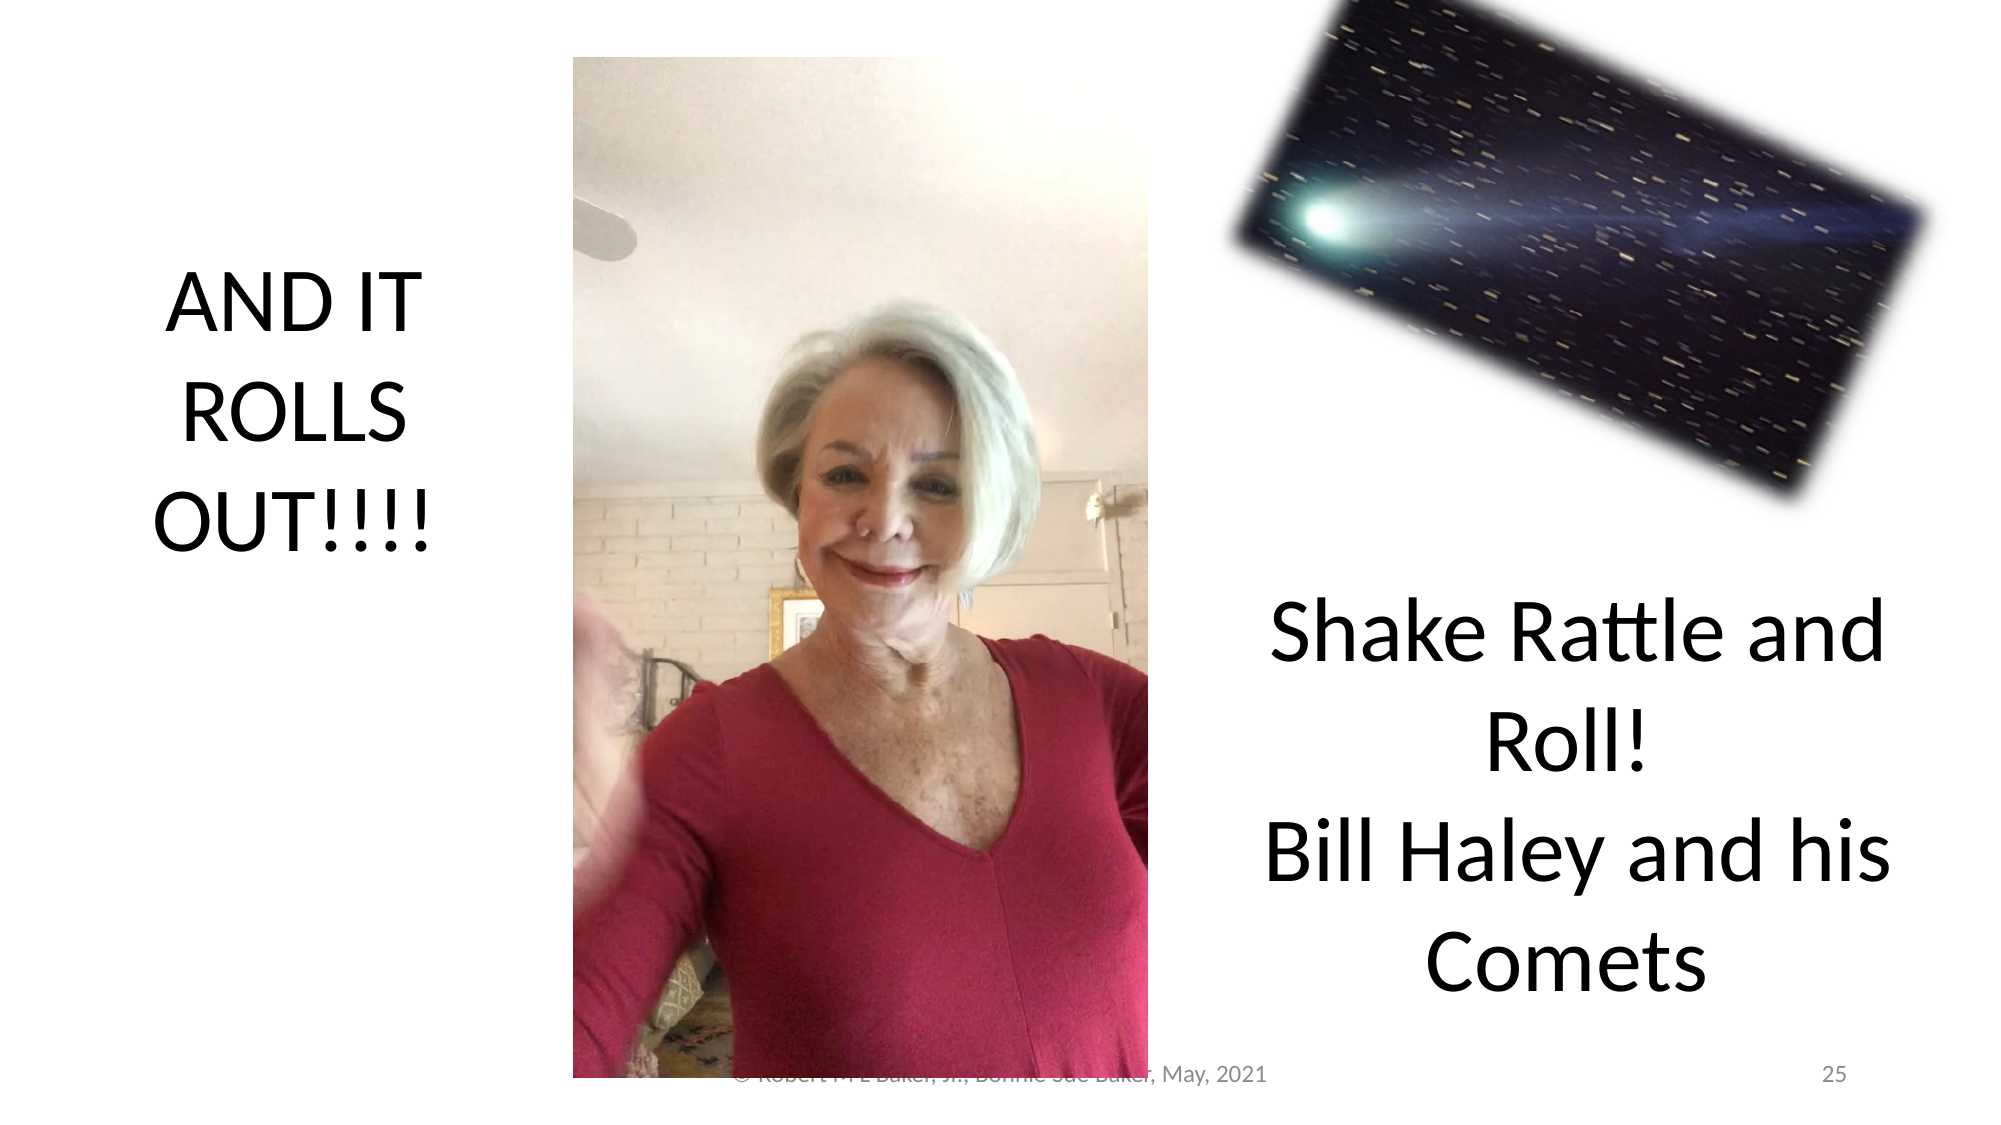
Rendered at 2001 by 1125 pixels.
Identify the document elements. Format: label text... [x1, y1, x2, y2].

picture [573, 57, 662, 1078]
picture [1247, 0, 1910, 483]
text_box Shake Rattle and Roll! Bill Haley and his Comets [1175, 562, 1982, 1018]
slide_number 25 [1412, 1042, 1863, 1103]
text_box AND IT ROLLS OUT!!!! [64, 232, 525, 578]
footer © Robert M L Baker, Jr., Bonnie Sue Baker, May, 2021 [662, 1042, 1338, 1103]
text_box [598, 41, 1174, 1064]
